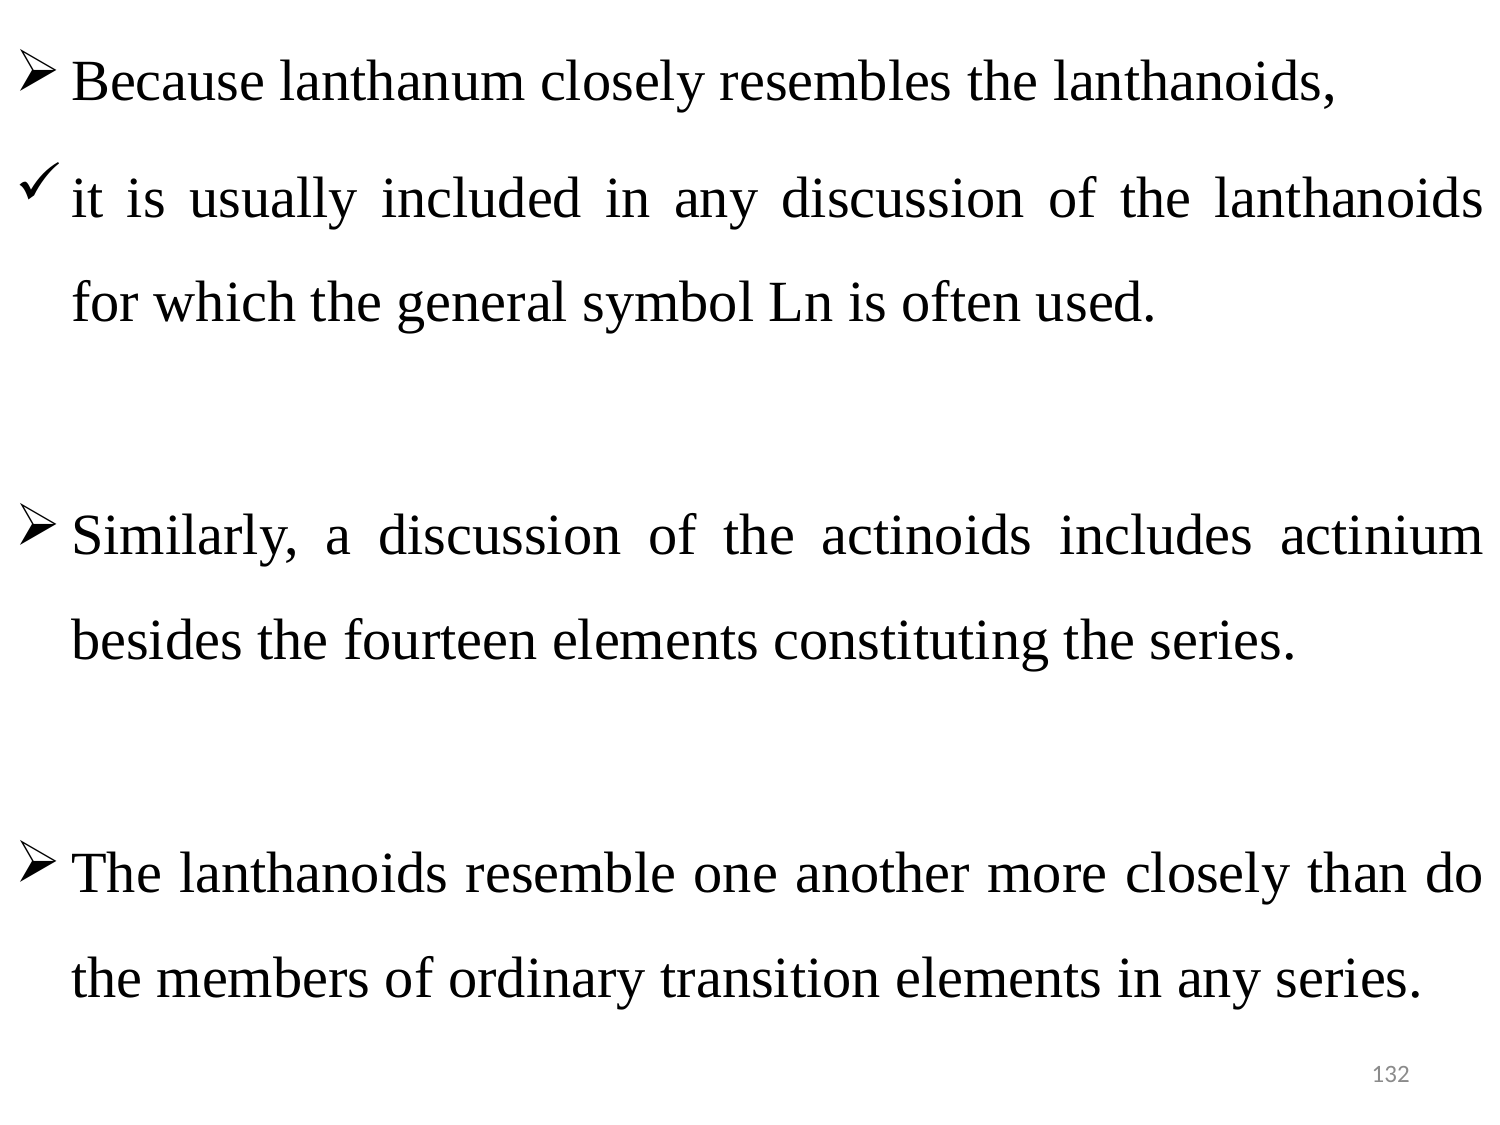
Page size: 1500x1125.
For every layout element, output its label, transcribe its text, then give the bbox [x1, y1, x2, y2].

list Because lanthanum closely resembles the lanthanoids, it is usually included in any discussion of the lanthanoids for which the general symbol Ln is often used. Similarly, a discussion of the actinoids includes actinium besides the fourteen elements constituting the series. The lanthanoids resemble one another more closely than do the members of ordinary transition elements in any series. [0, 0, 1500, 1125]
slide_number 132 [1074, 1042, 1425, 1103]
